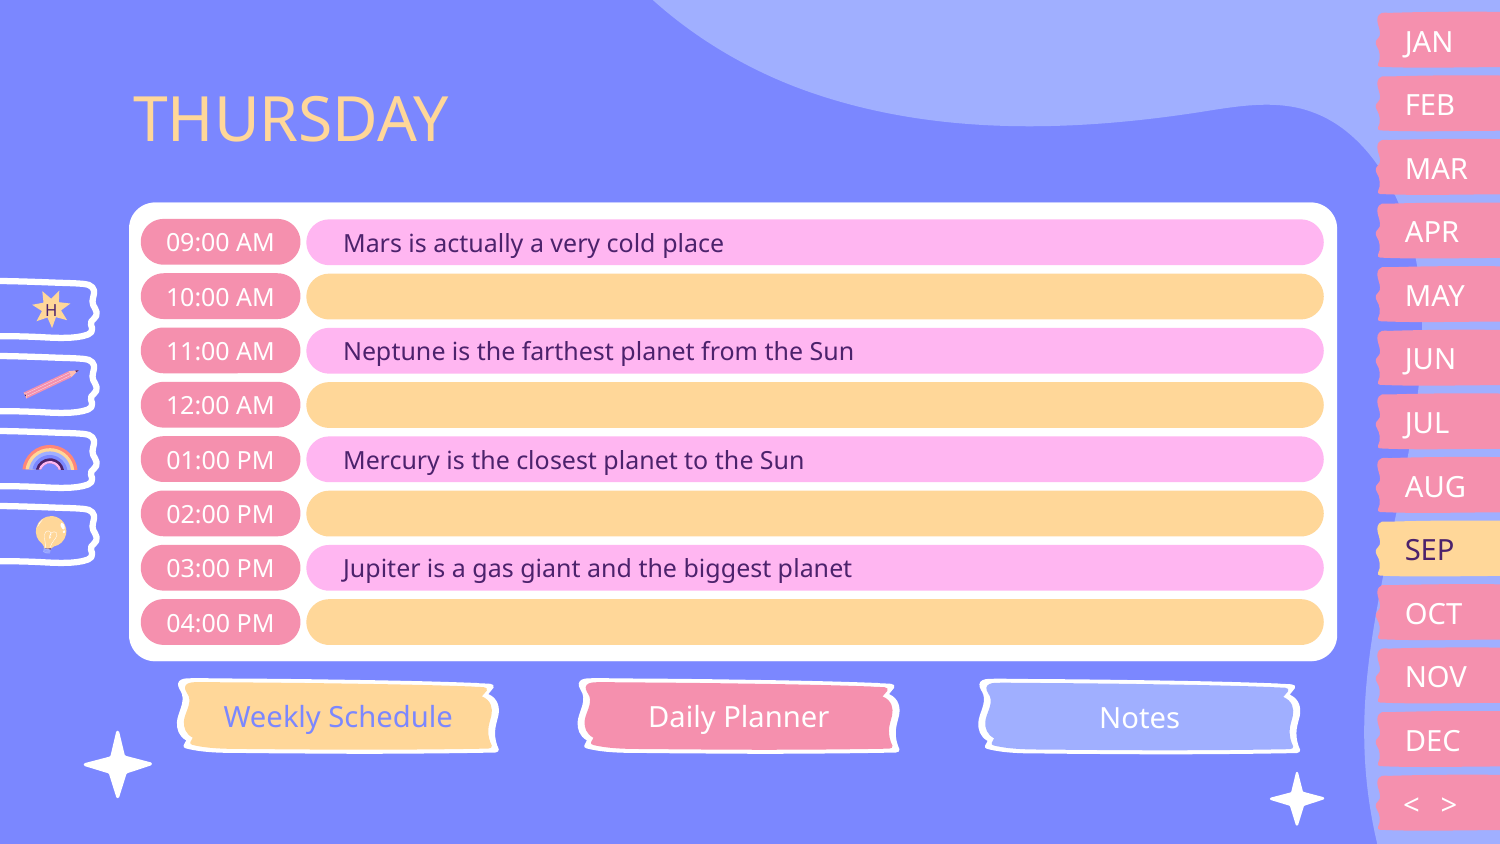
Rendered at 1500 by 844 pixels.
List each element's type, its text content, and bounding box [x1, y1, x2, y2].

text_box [1375, 774, 1500, 831]
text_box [541, 678, 937, 754]
text_box APR [0, 428, 99, 491]
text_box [0, 430, 97, 488]
text_box APR [0, 353, 99, 416]
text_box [1375, 711, 1500, 768]
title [118, 63, 1382, 158]
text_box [0, 280, 97, 338]
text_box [1375, 647, 1500, 704]
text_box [140, 678, 536, 754]
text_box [0, 355, 97, 413]
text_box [1375, 456, 1500, 513]
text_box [0, 505, 97, 563]
text_box APR [0, 503, 99, 566]
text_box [1375, 75, 1500, 132]
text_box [129, 202, 1336, 662]
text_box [1375, 393, 1500, 450]
text_box APR [0, 278, 99, 341]
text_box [1375, 138, 1500, 195]
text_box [1375, 520, 1500, 577]
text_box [1375, 11, 1500, 68]
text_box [1375, 584, 1500, 641]
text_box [1375, 202, 1500, 259]
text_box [942, 678, 1338, 755]
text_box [1375, 266, 1500, 323]
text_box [1375, 329, 1500, 386]
